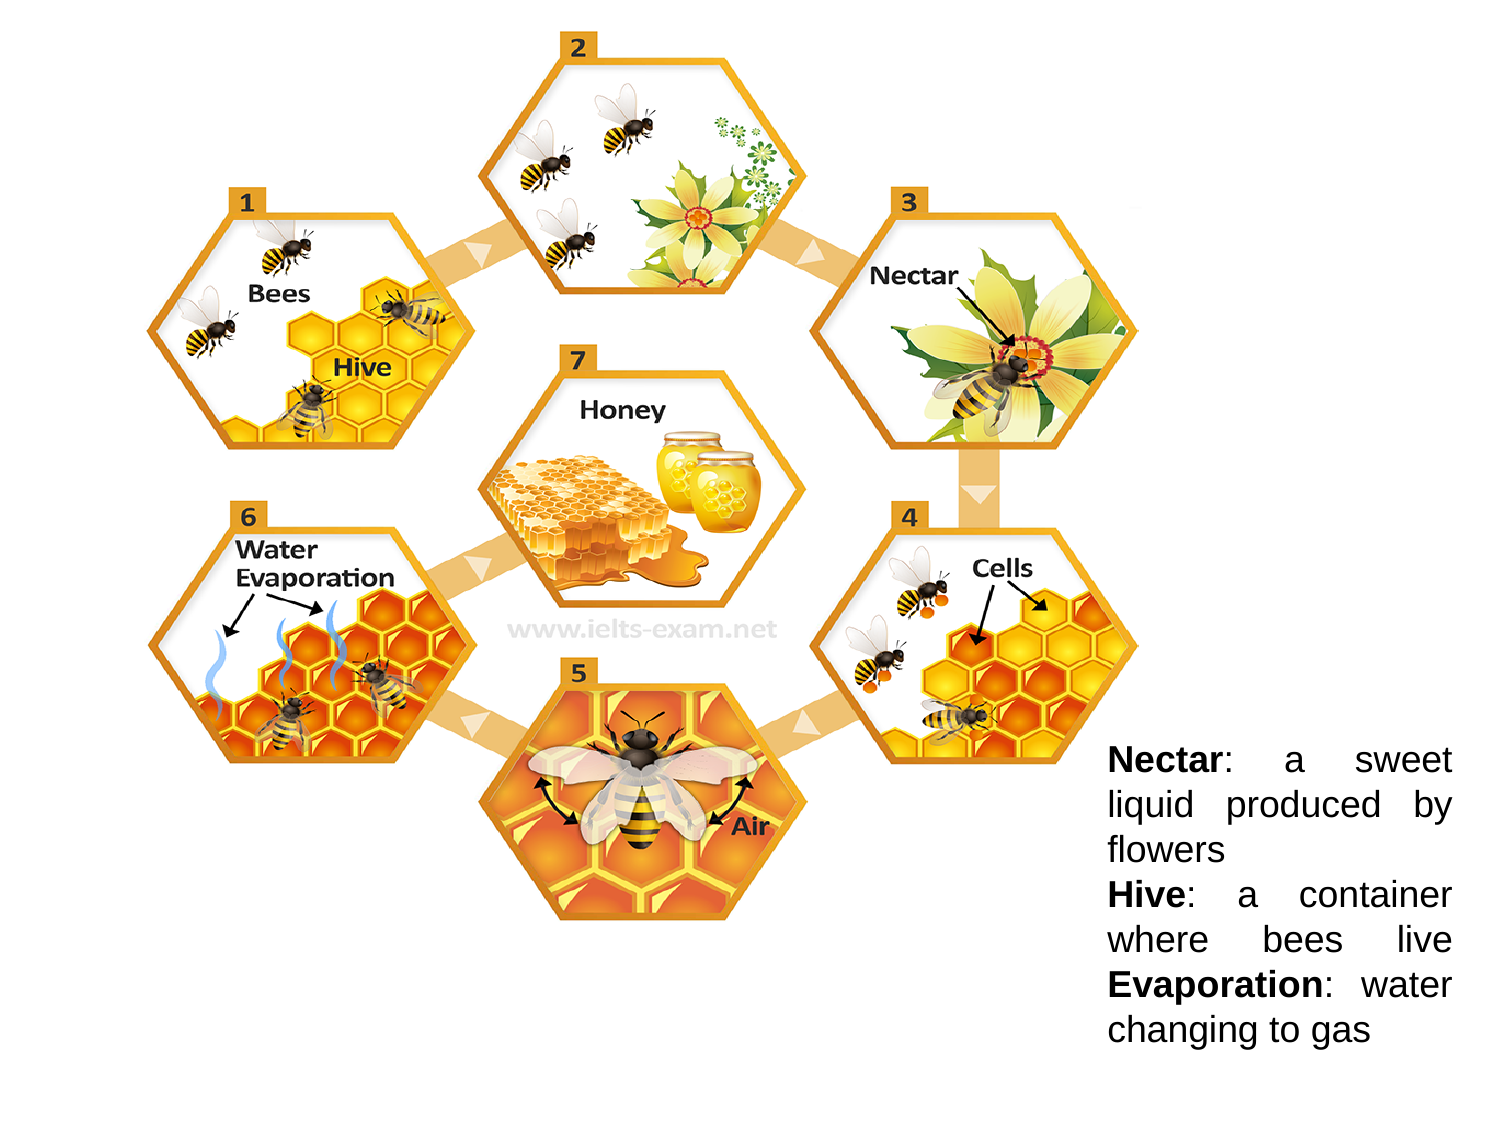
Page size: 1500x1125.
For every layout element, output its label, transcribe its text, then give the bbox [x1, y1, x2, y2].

picture [100, 0, 1197, 941]
text_box Nectar: a sweet liquid produced by flowers Hive: a container where bees live Evaporation: water changing to gas [1092, 727, 1468, 1058]
